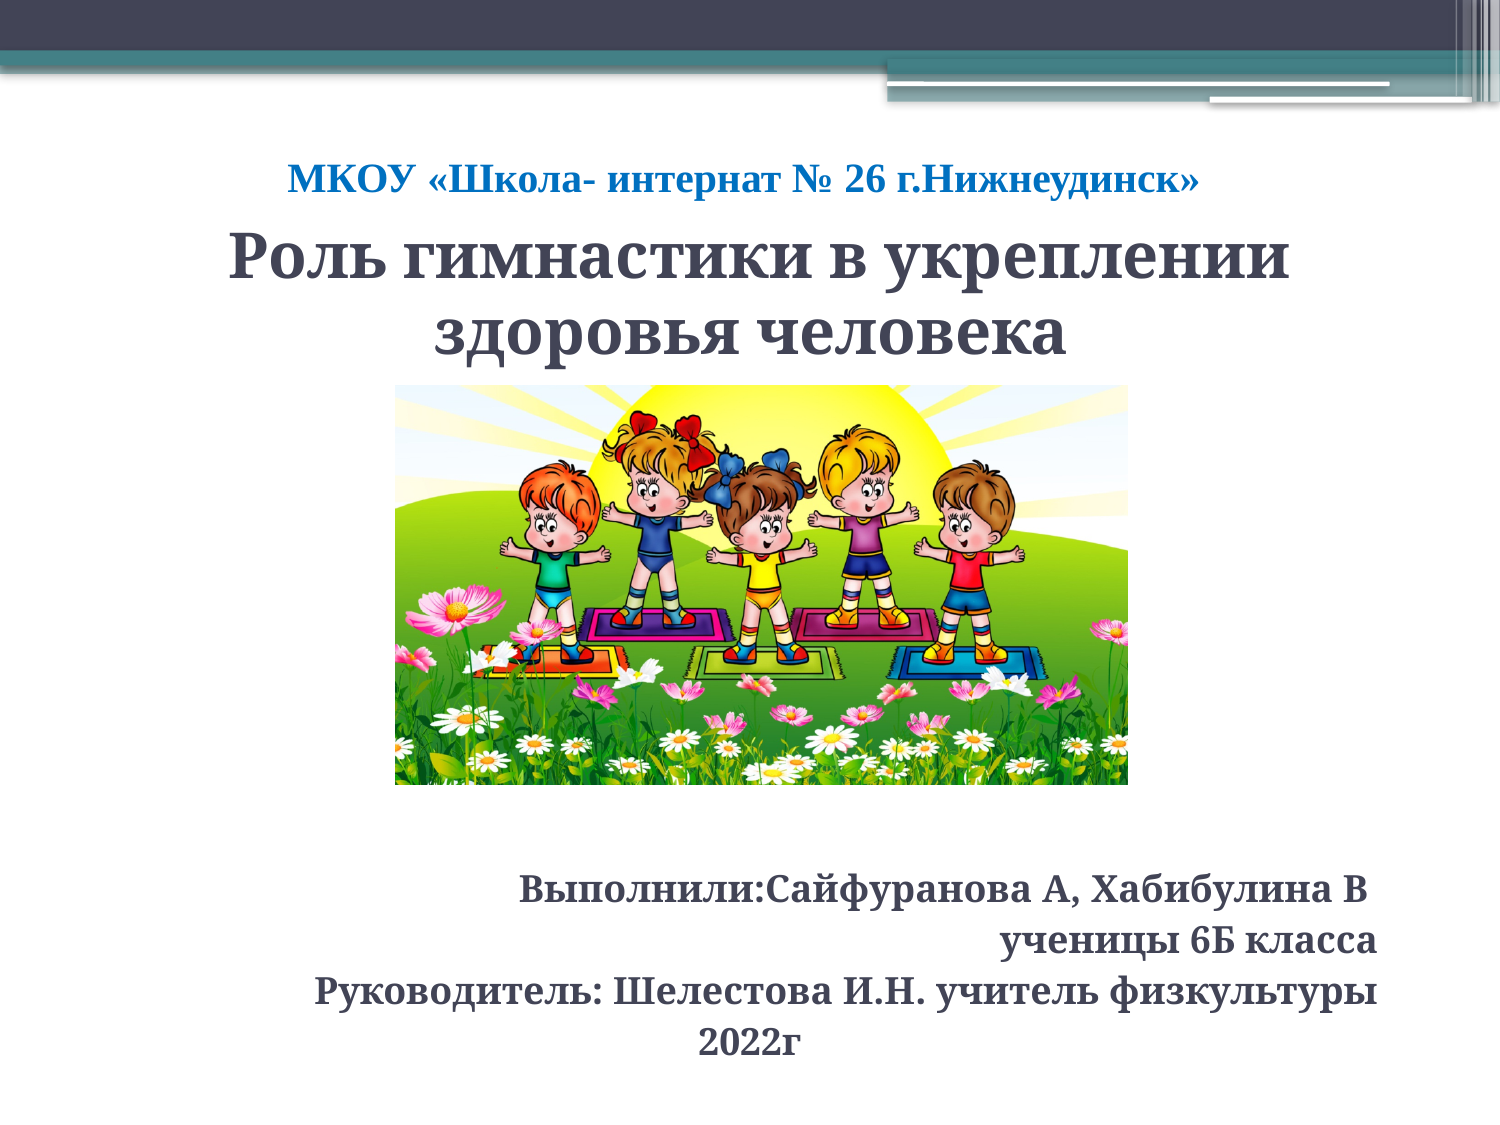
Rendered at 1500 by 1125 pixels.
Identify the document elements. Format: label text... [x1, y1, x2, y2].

title МКОУ «Школа- интернат № 26 г.Нижнеудинск» [41, 81, 1447, 209]
list Роль гимнастики в укреплении здоровья человека Выполнили:Сайфуранова А, Хабибулина В ученицы 6Б класса Руководитель: Шелестова И.Н. учитель физкультуры 2022г [118, 208, 1394, 1071]
picture [395, 385, 1129, 785]
